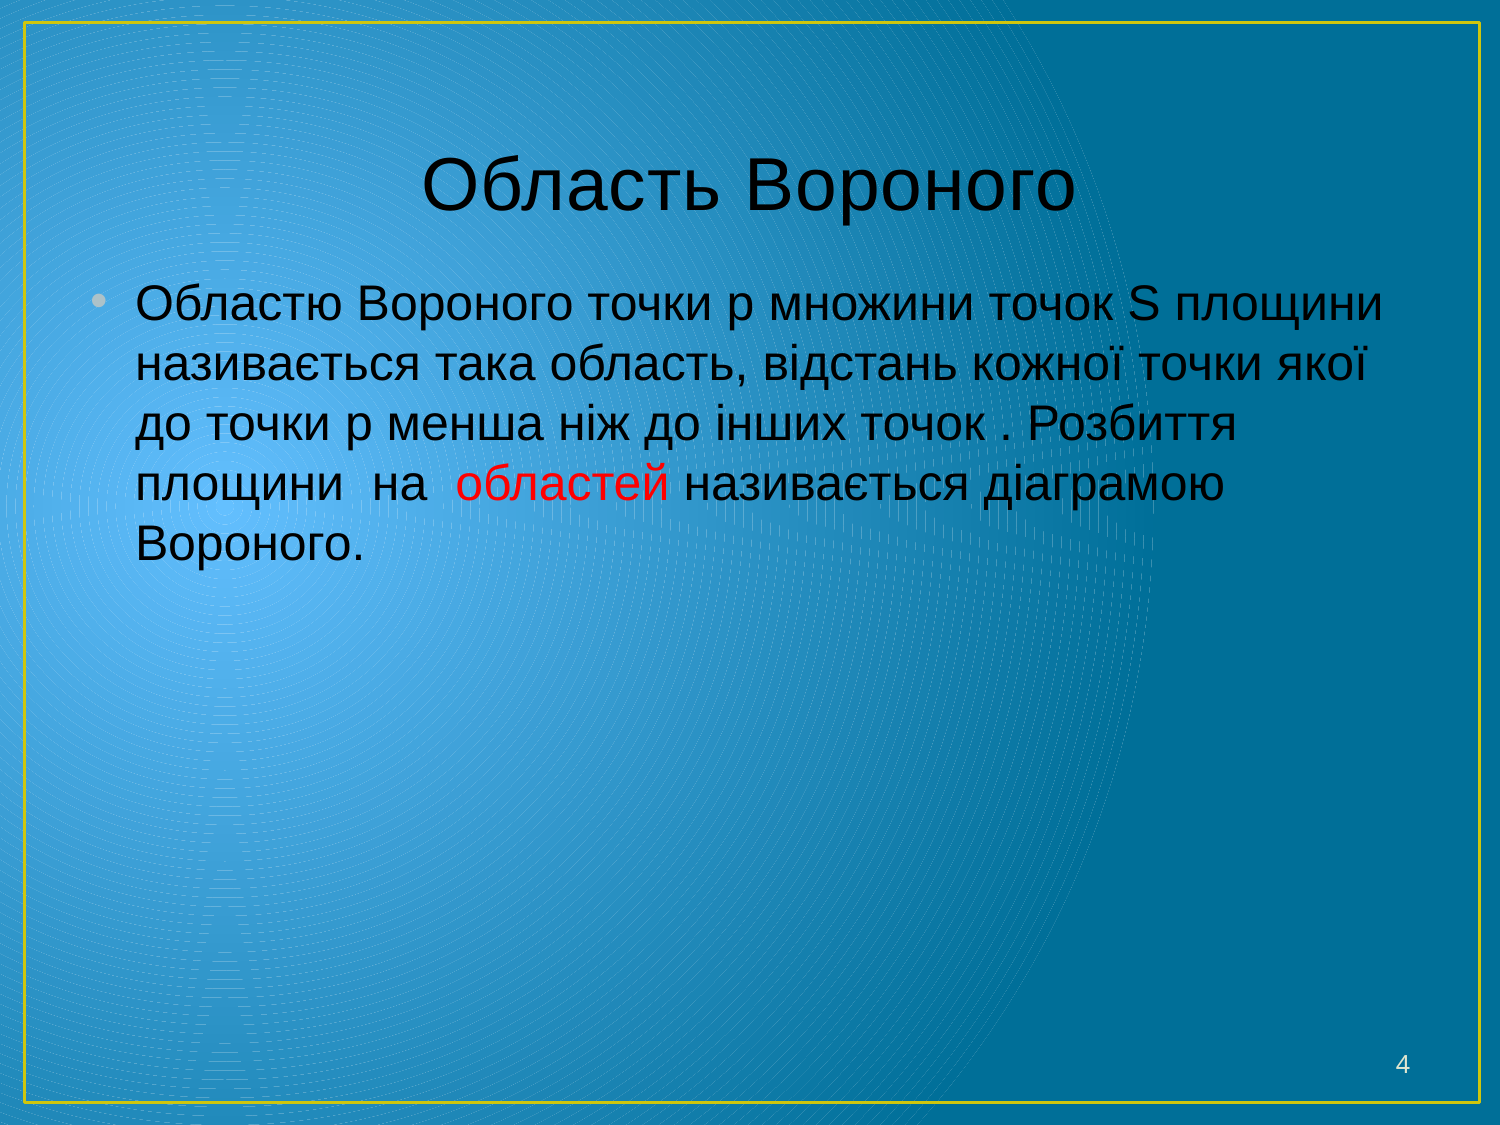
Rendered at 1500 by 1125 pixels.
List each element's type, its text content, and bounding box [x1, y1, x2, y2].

title Область Вороного [75, 45, 1425, 233]
list Областю Вороного точки p множини точок S площини називається така область, відстань кожної точки якої до точки p менша ніж до інших точок . Розбиття площини на областей називається діаграмою Вороного. [75, 262, 1425, 1005]
slide_number 4 [1074, 1035, 1425, 1096]
